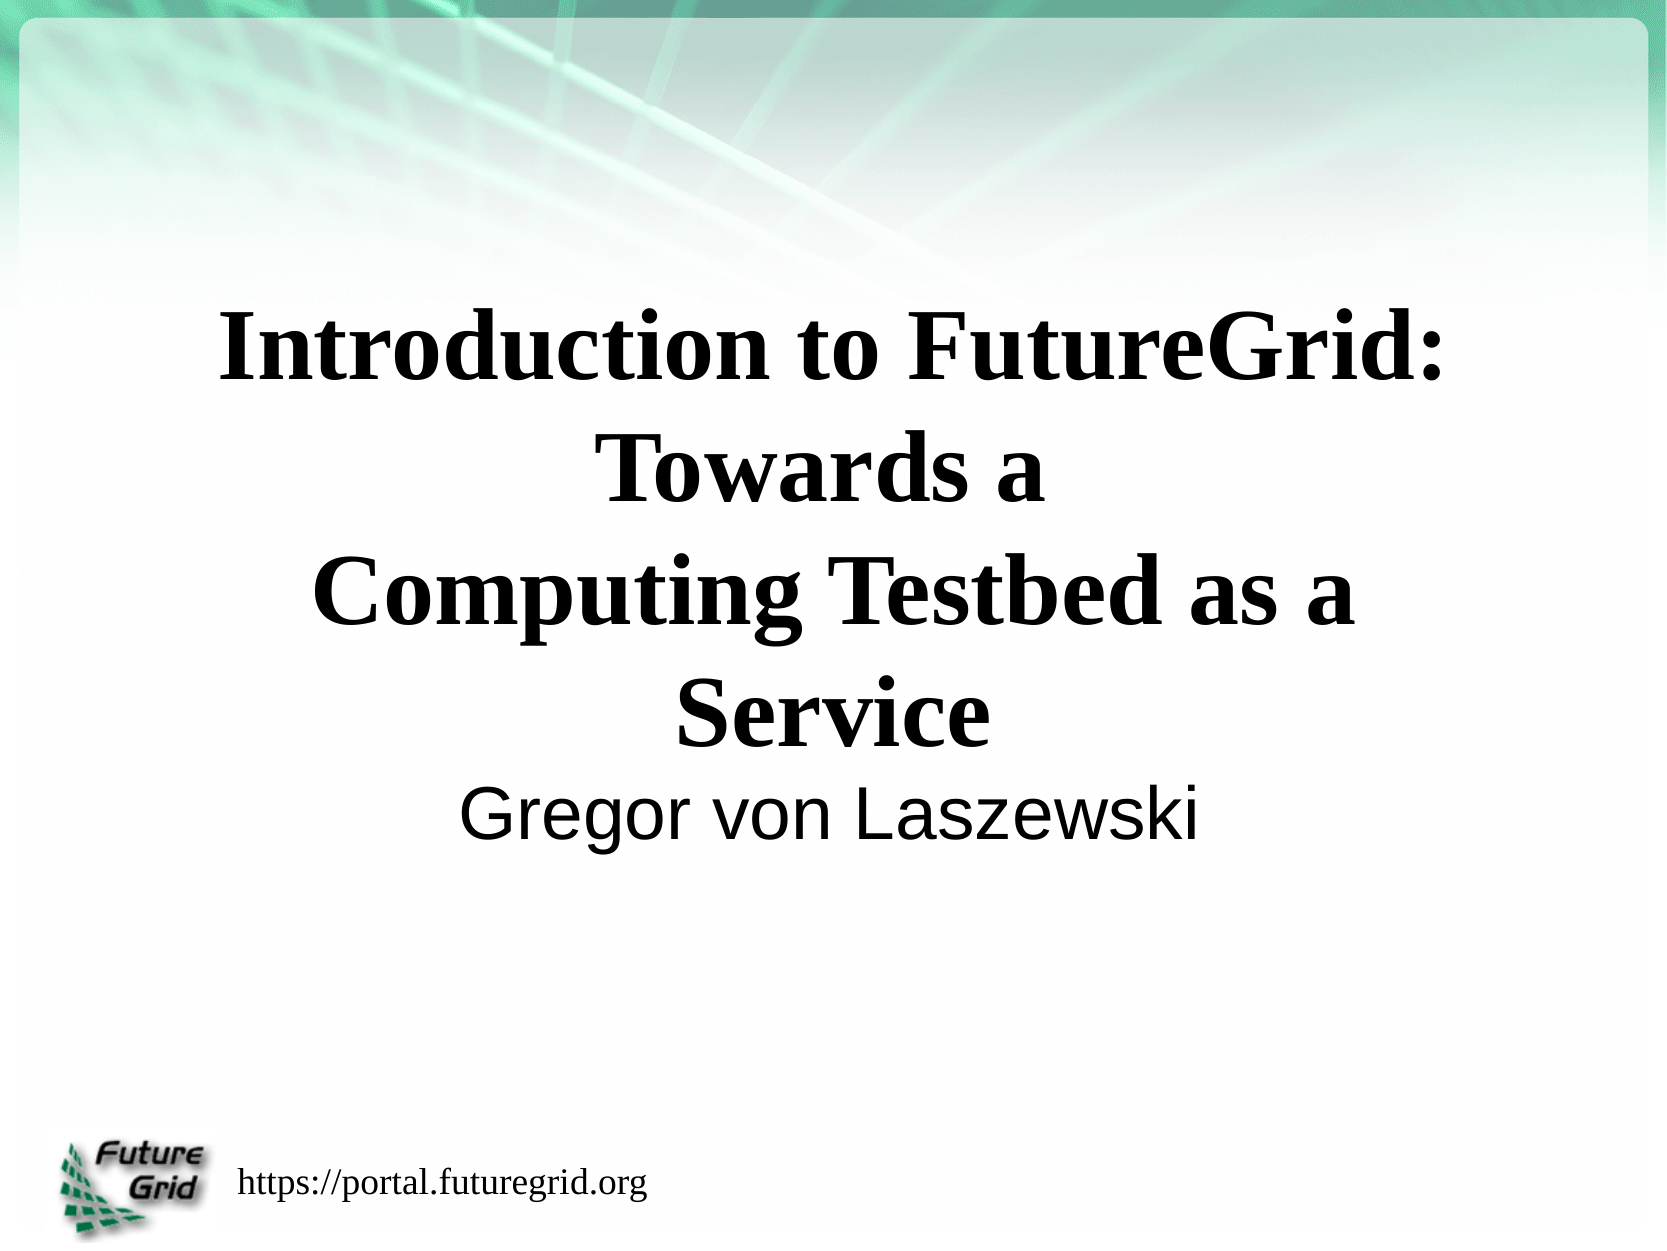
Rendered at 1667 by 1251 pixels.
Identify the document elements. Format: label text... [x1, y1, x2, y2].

title Introduction to FutureGrid: Towards a Computing Testbed as a Service [125, 388, 1542, 657]
subtitle Gregor von Laszewski [245, 762, 1413, 1083]
picture [0, 0, 1667, 1250]
